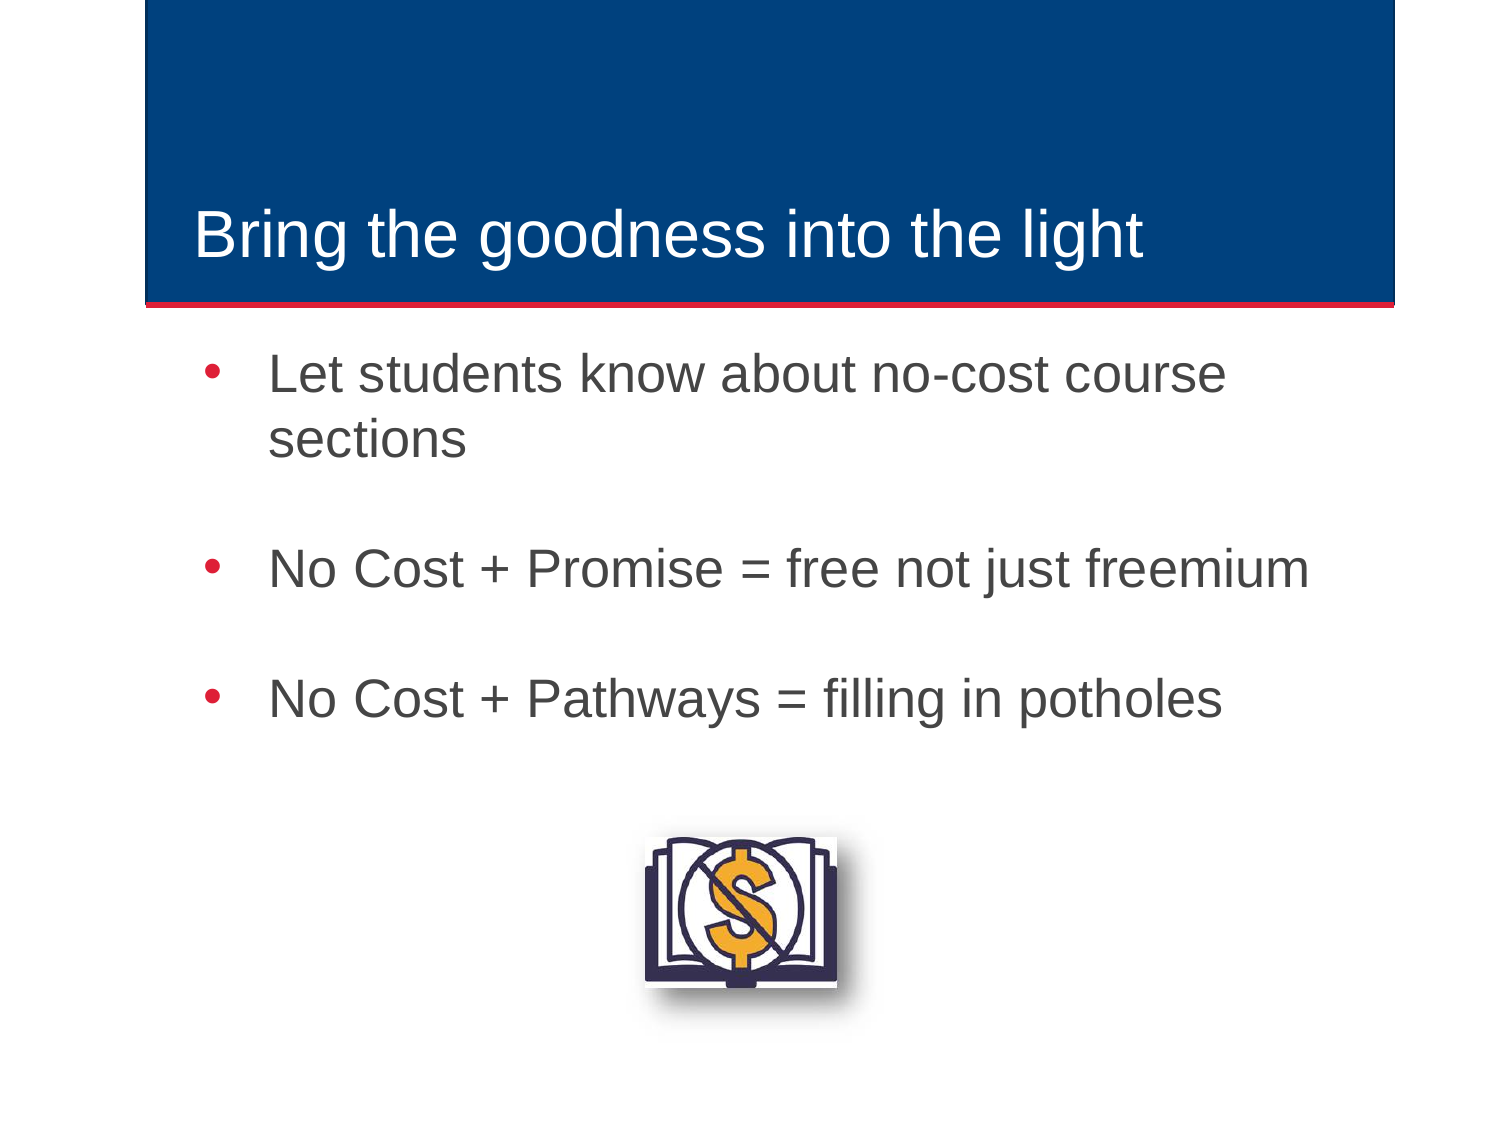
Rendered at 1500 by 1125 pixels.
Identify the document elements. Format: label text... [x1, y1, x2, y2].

list Let students know about no-cost course sections No Cost + Promise = free not just freemium No Cost + Pathways = filling in potholes [178, 330, 1361, 994]
title Bring the goodness into the light [178, 132, 1361, 280]
picture [619, 808, 889, 1045]
